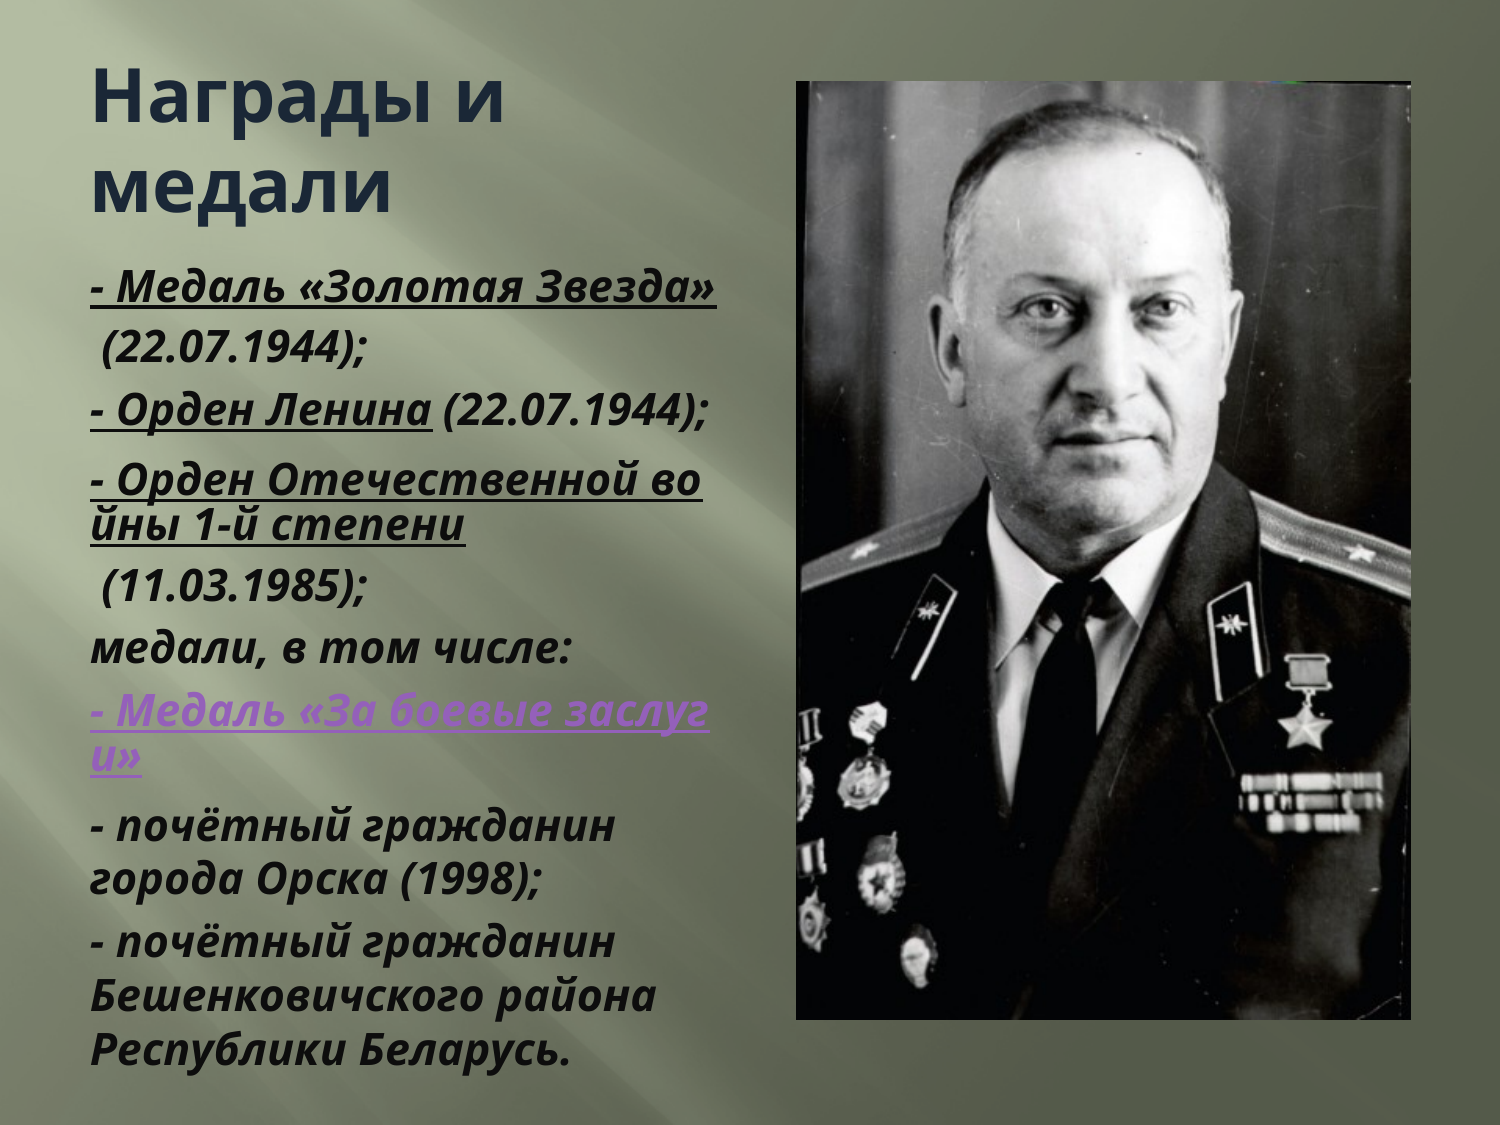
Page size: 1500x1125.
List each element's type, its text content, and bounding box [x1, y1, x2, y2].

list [796, 81, 1412, 1020]
title Награды и медали [75, 44, 569, 236]
list - Медаль «Золотая Звезда» (22.07.1944); - Орден Ленина (22.07.1944); - Орден Отечественной войны 1-й степени (11.03.1985); медали, в том числе: - Медаль «За боевые заслуги» - почётный гражданин города Орска (1998); - почётный гражданин Бешенковичского района Республики Беларусь. [75, 249, 739, 1005]
